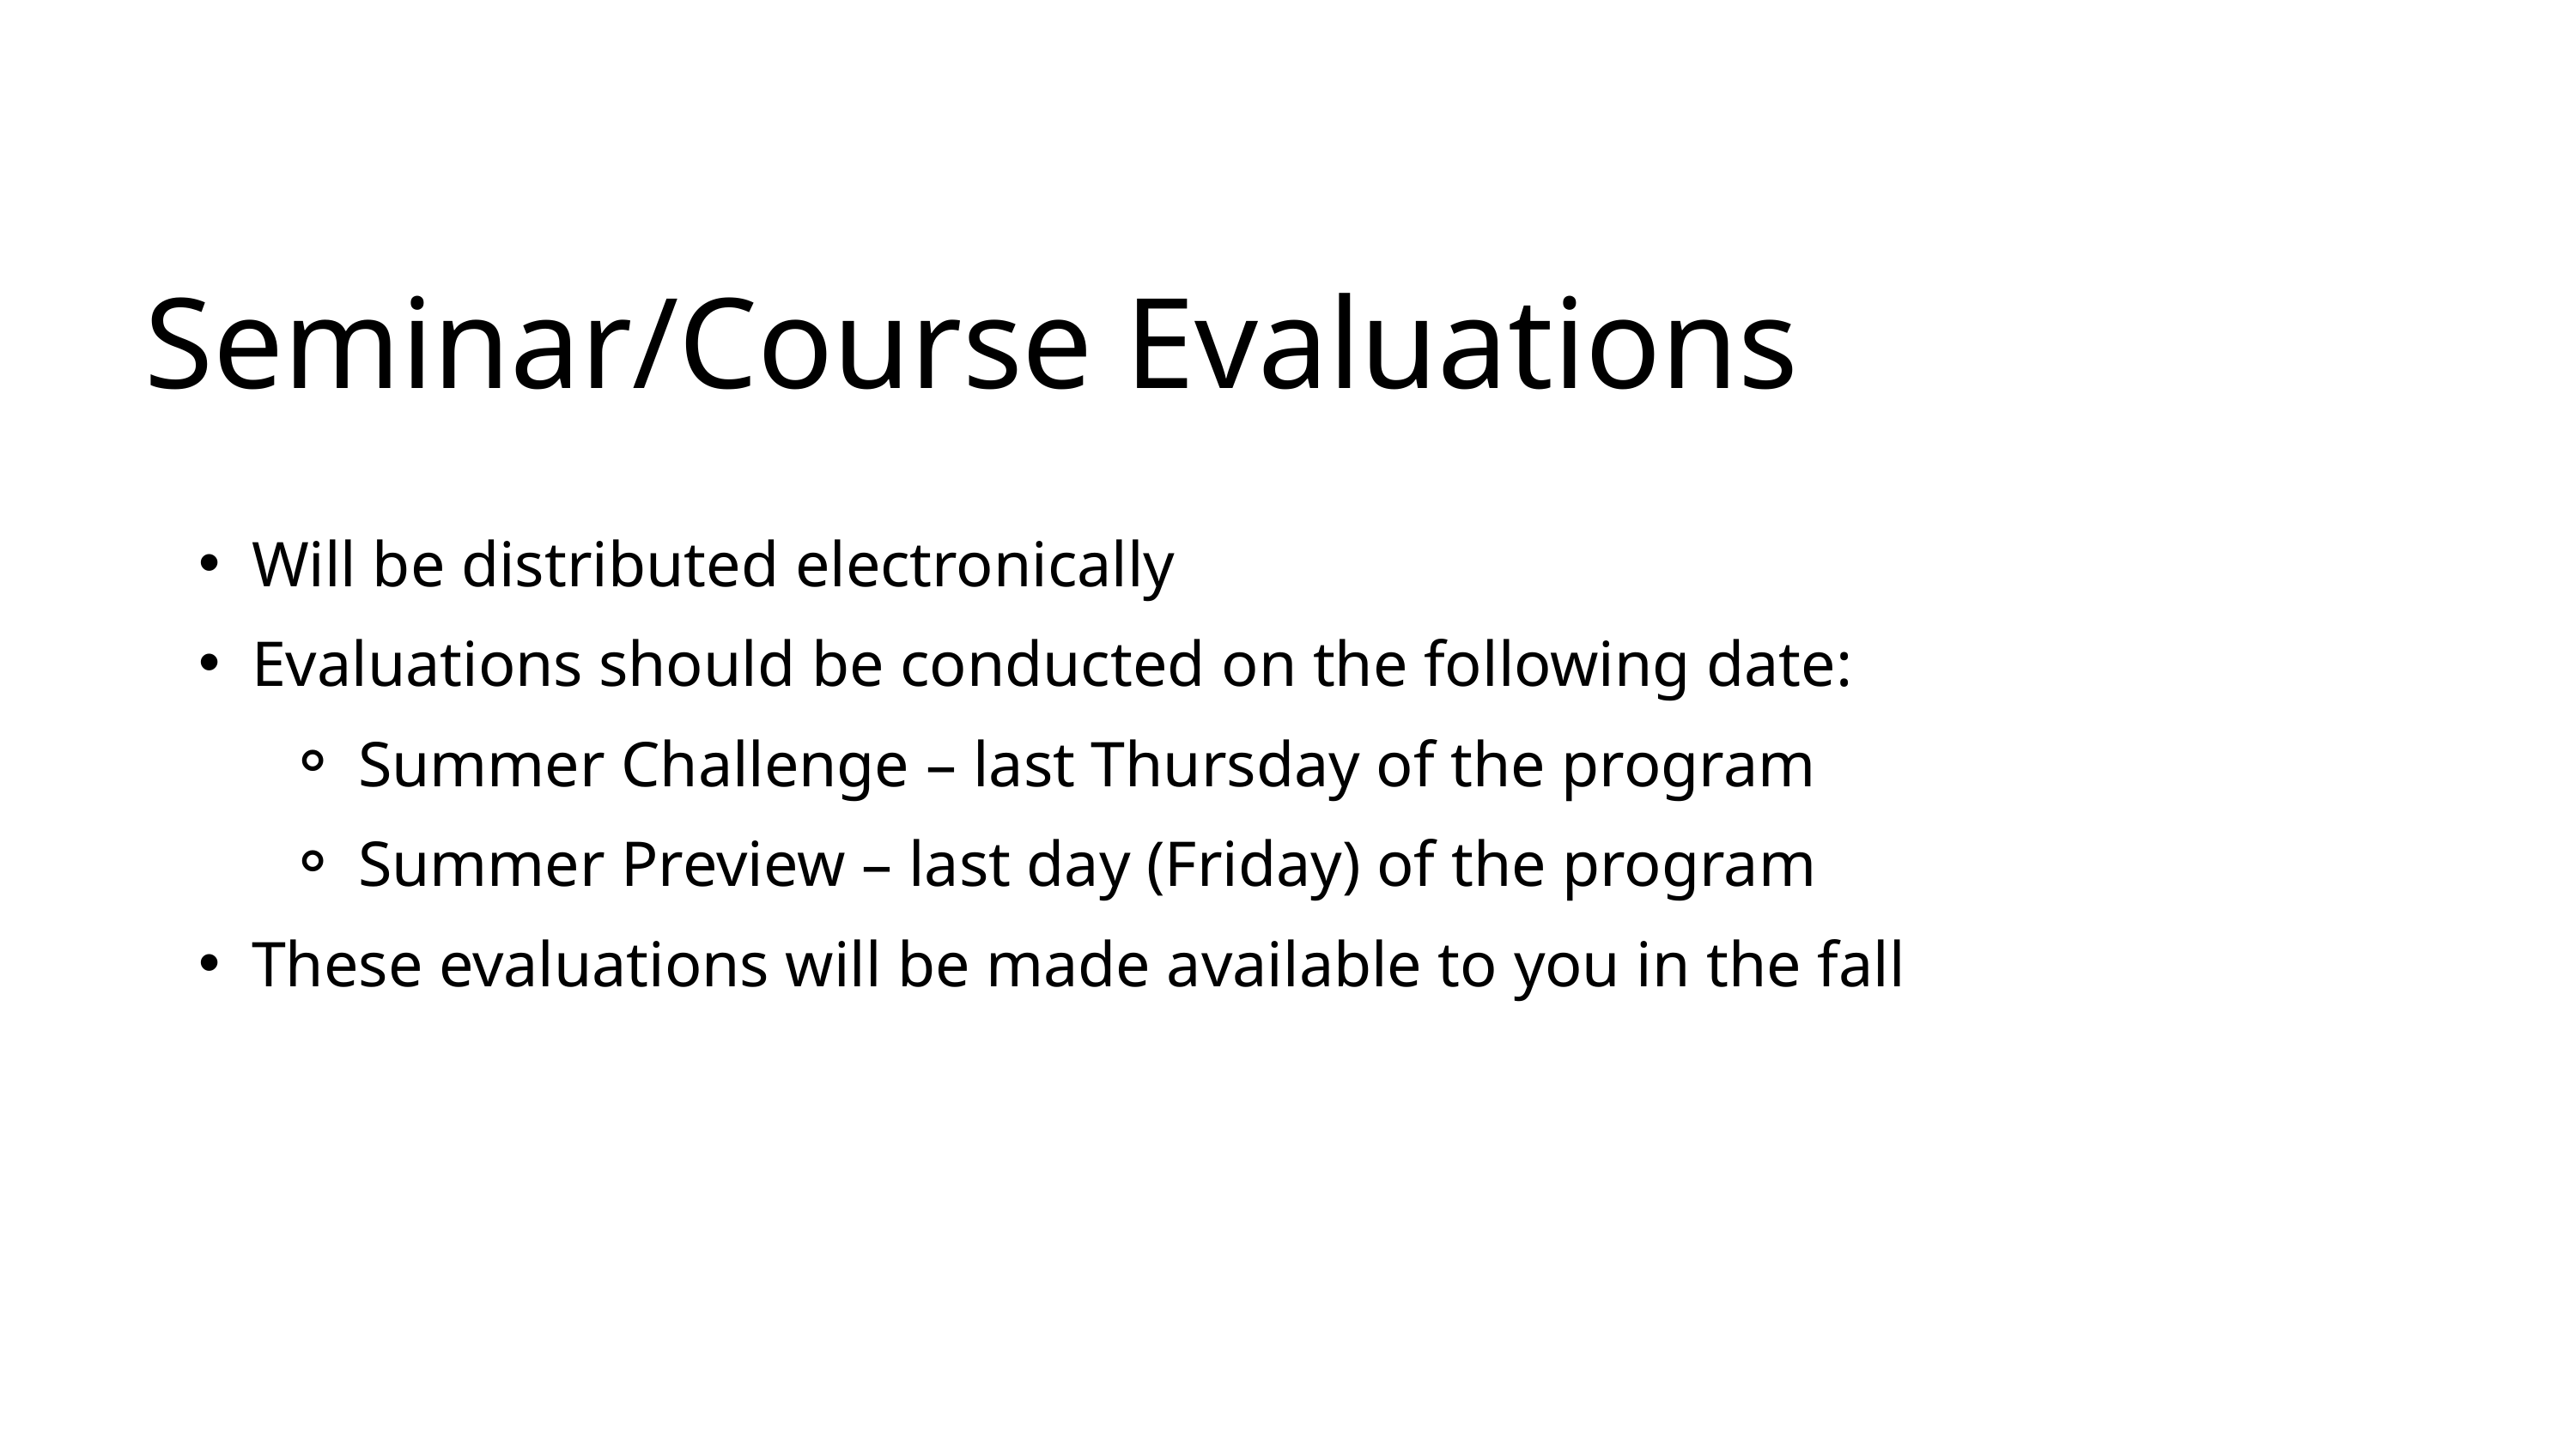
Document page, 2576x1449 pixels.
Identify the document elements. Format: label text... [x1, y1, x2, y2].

text_box Will be distributed electronically​ Evaluations should be conducted on the following date:​ Summer Challenge – last Thursday of the program Summer Preview – last day (Friday) of the program​ These evaluations will be made available to you in the fall [145, 498, 2405, 1077]
text_box Seminar/Course Evaluations​ [144, 264, 2099, 415]
